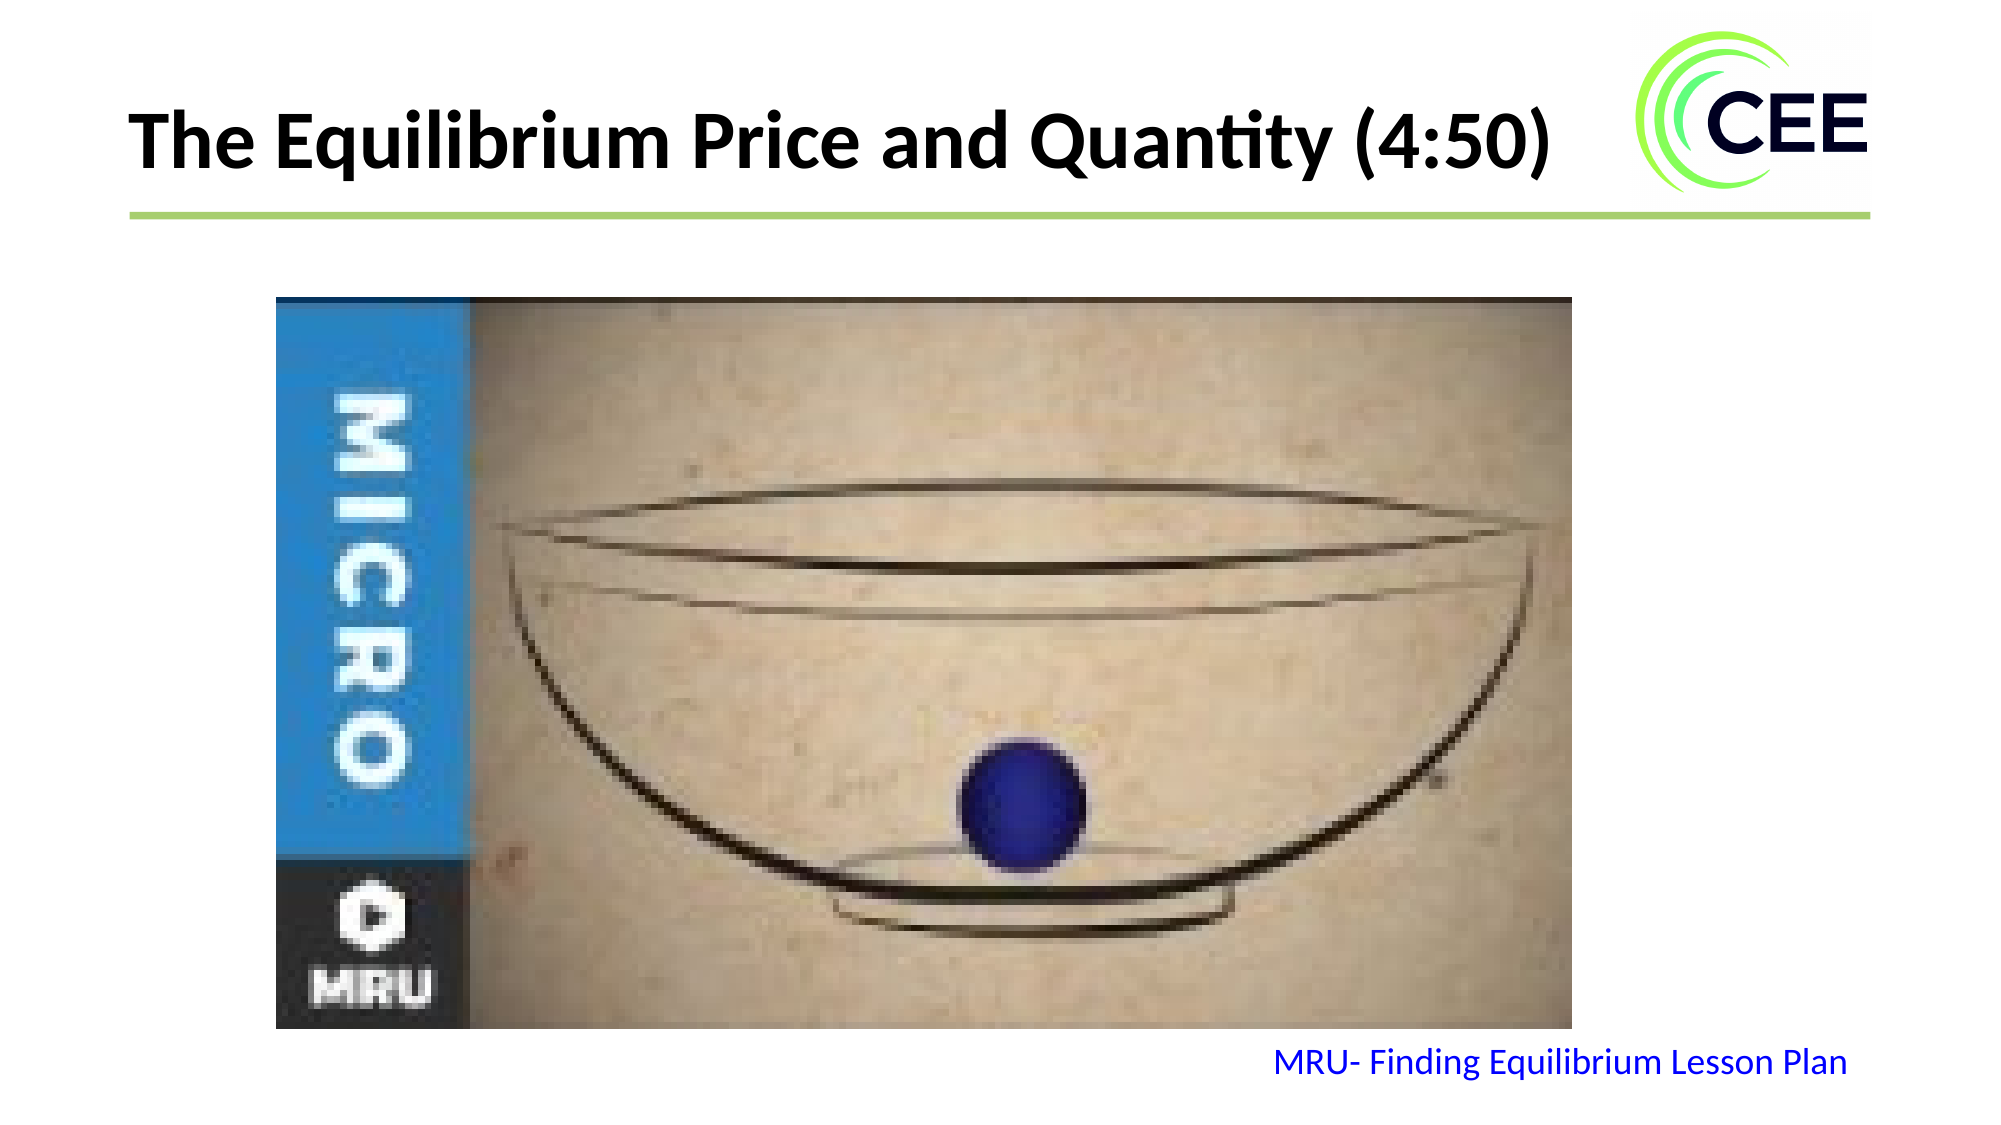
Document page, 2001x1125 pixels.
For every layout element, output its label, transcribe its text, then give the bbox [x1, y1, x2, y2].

picture [1630, 11, 1872, 212]
text_box The Equilibrium Price and Quantity (4:50) [120, 78, 1620, 193]
text_box MRU- Finding Equilibrium Lesson Plan [1265, 1029, 1865, 1090]
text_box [275, 296, 1573, 1030]
